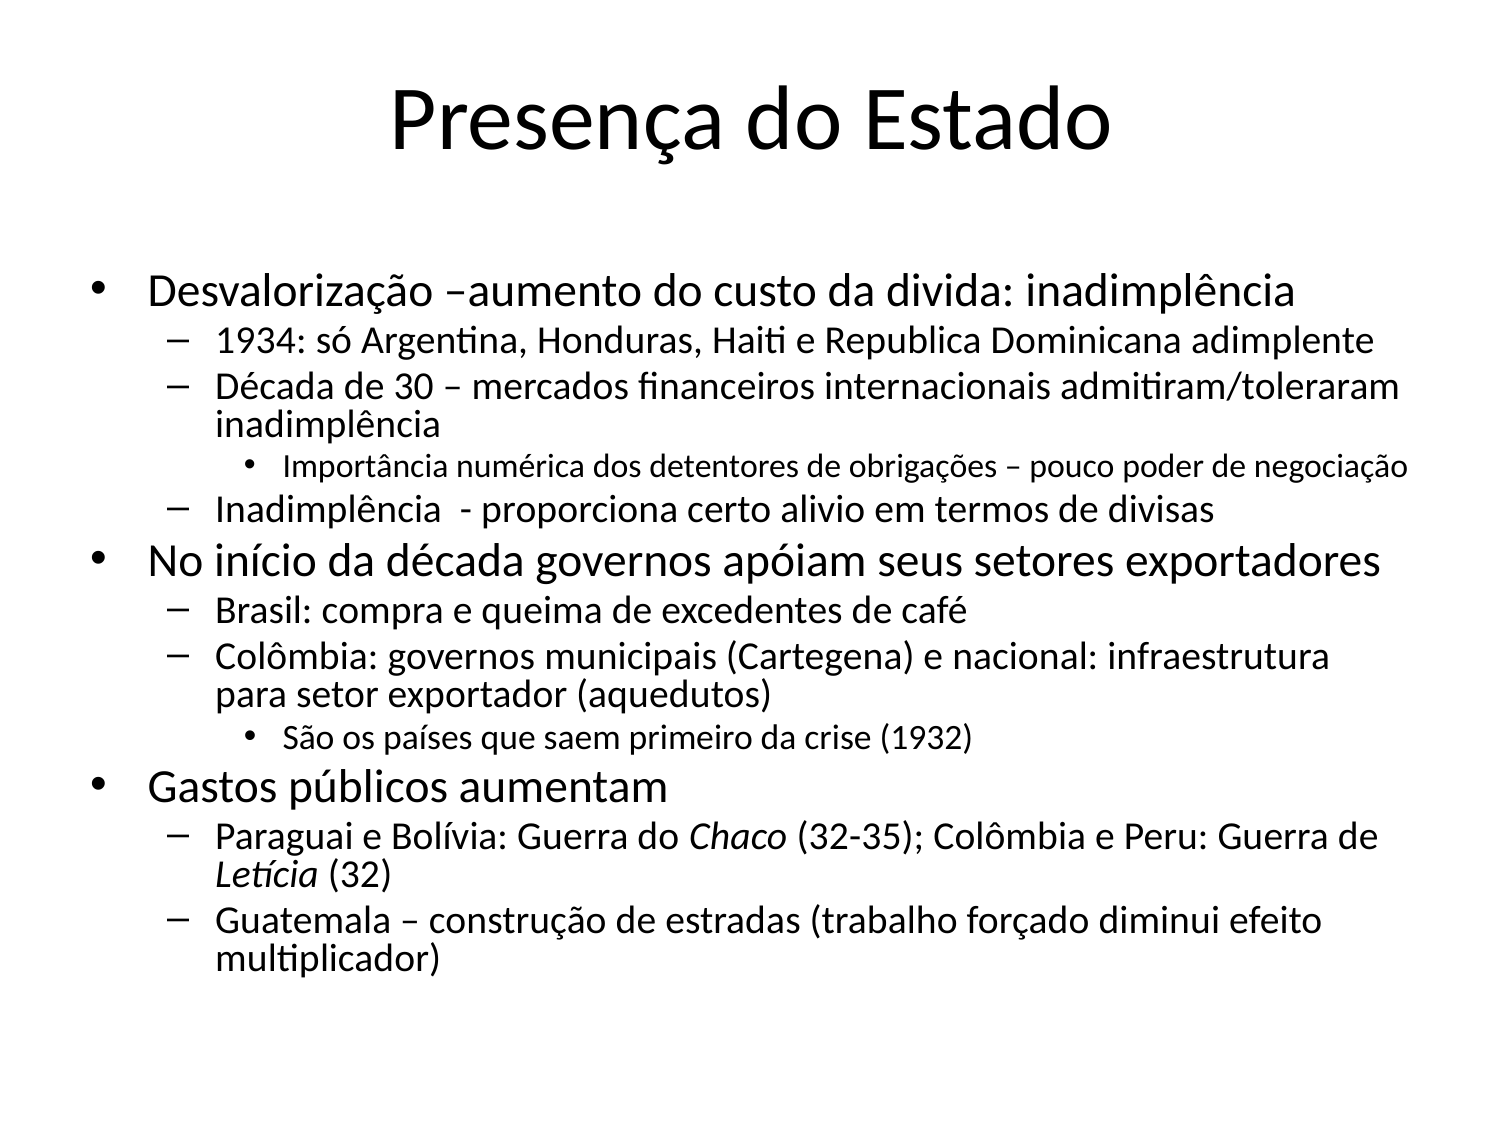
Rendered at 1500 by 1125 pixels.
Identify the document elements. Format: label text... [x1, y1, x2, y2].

list Desvalorização –aumento do custo da divida: inadimplência 1934: só Argentina, Honduras, Haiti e Republica Dominicana adimplente Década de 30 – mercados financeiros internacionais admitiram/toleraram inadimplência Importância numérica dos detentores de obrigações – pouco poder de negociação Inadimplência - proporciona certo alivio em termos de divisas No início da década governos apóiam seus setores exportadores Brasil: compra e queima de excedentes de café Colômbia: governos municipais (Cartegena) e nacional: infraestrutura para setor exportador (aquedutos) São os países que saem primeiro da crise (1932) Gastos públicos aumentam Paraguai e Bolívia: Guerra do Chaco (32-35); Colômbia e Peru: Guerra de Letícia (32) Guatemala – construção de estradas (trabalho forçado diminui efeito multiplicador) [75, 262, 1425, 1005]
title Presença do Estado [76, 19, 1427, 207]
